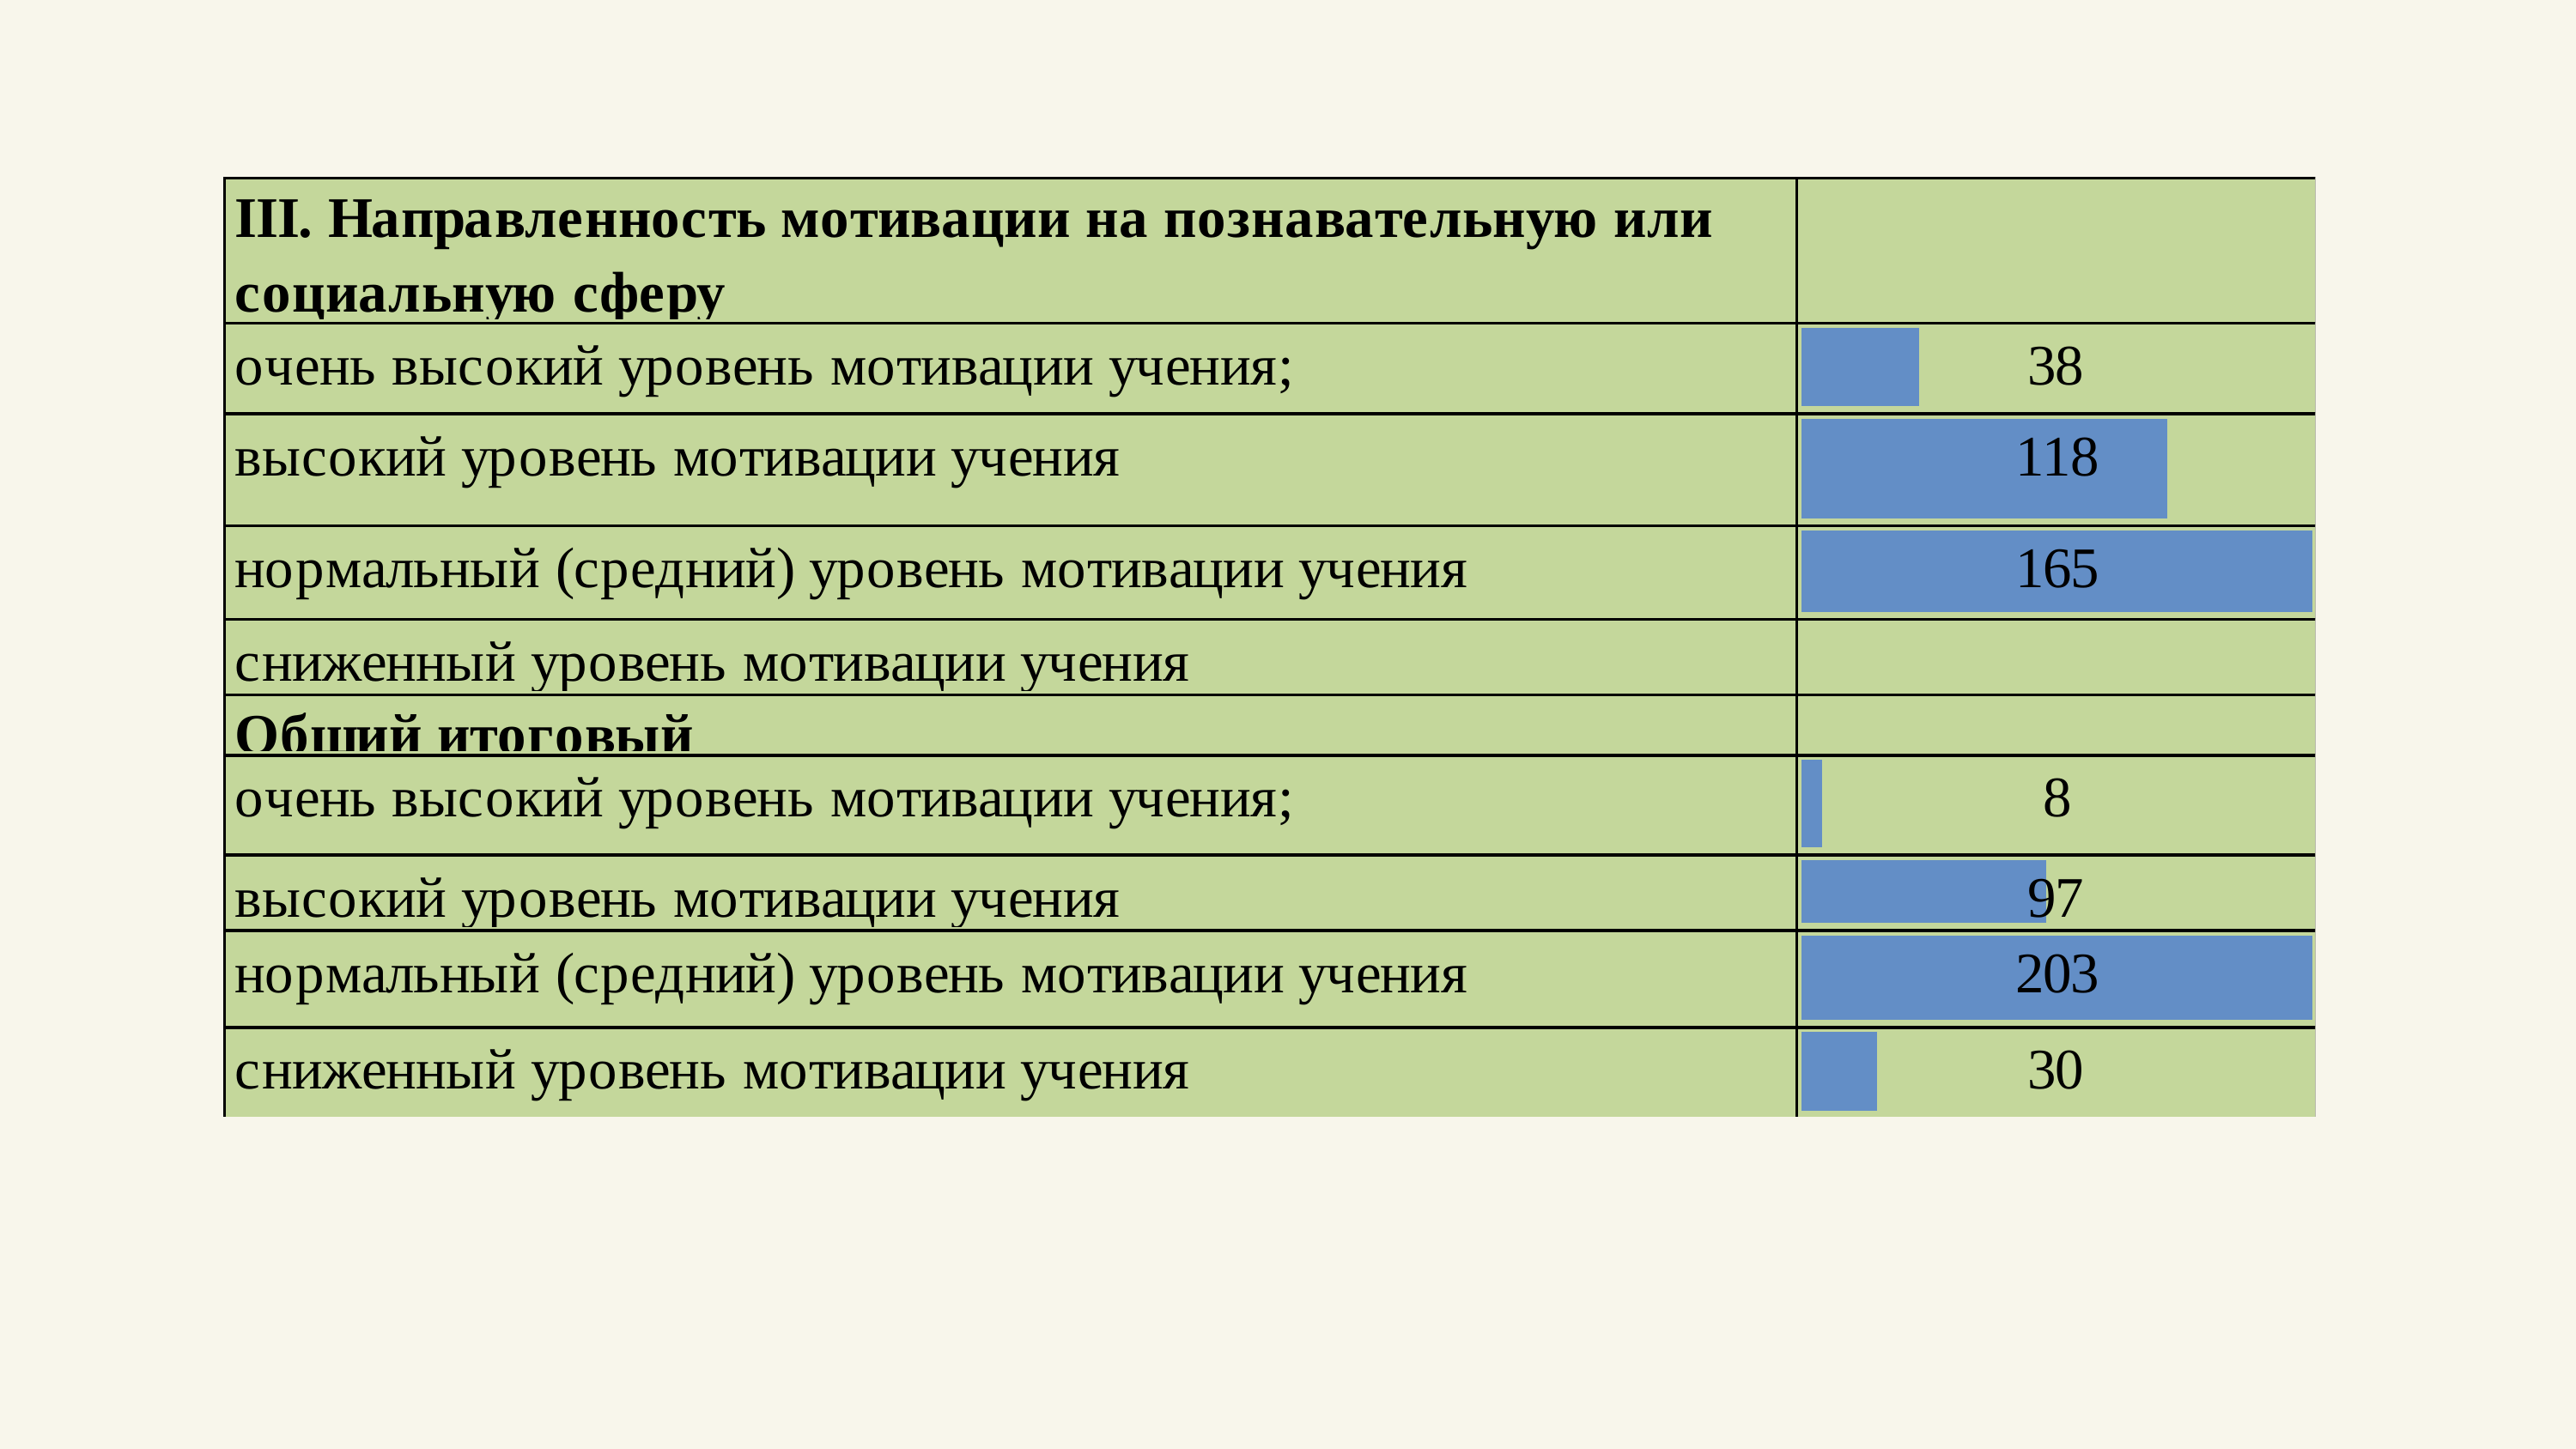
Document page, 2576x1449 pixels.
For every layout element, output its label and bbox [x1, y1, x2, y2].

text_box [222, 176, 2318, 1120]
text_box [152, 144, 1625, 324]
